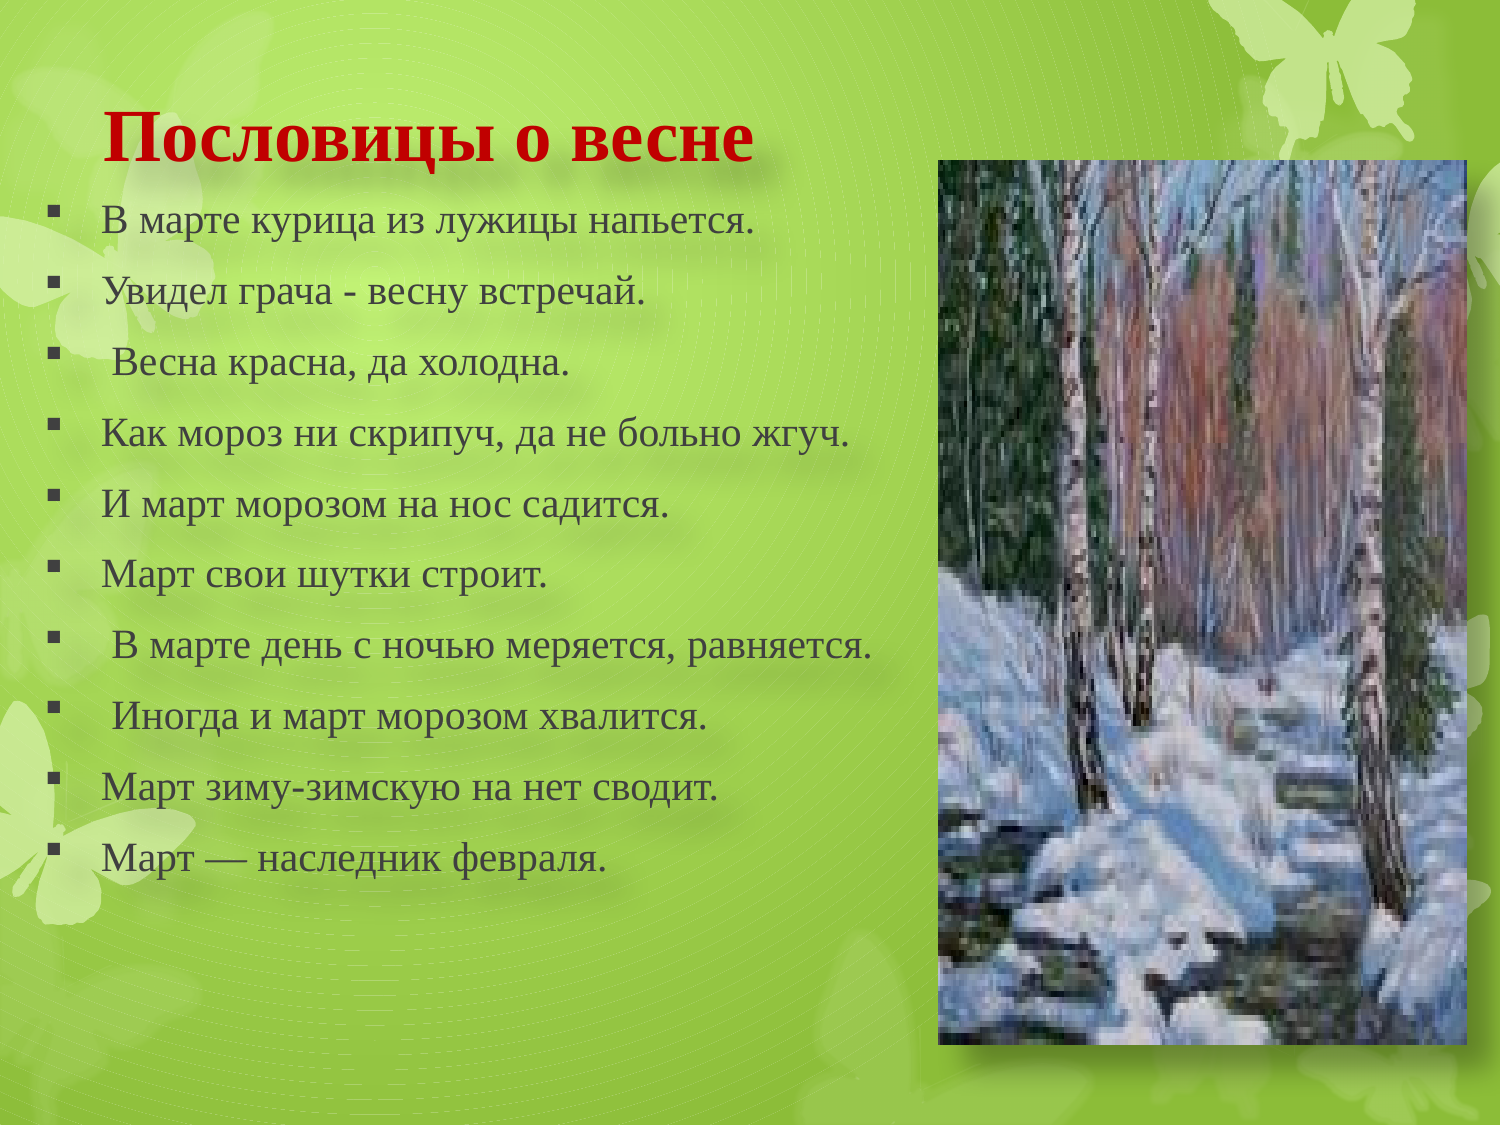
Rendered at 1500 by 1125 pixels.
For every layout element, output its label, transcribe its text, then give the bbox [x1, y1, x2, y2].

title Пословицы о весне [88, 54, 1364, 184]
list В марте курица из лужицы напьется. Увидел грача - весну встречай. Весна красна, да холодна. Как мороз ни скрипуч, да не больно жгуч. И март морозом на нос садится. Март свои шутки строит. В марте день с ночью меряется, равняется. Иногда и март морозом хвалится. Март зиму-зимскую на нет сводит. Март — наследник февраля. [29, 184, 953, 1071]
picture [938, 160, 1468, 1046]
